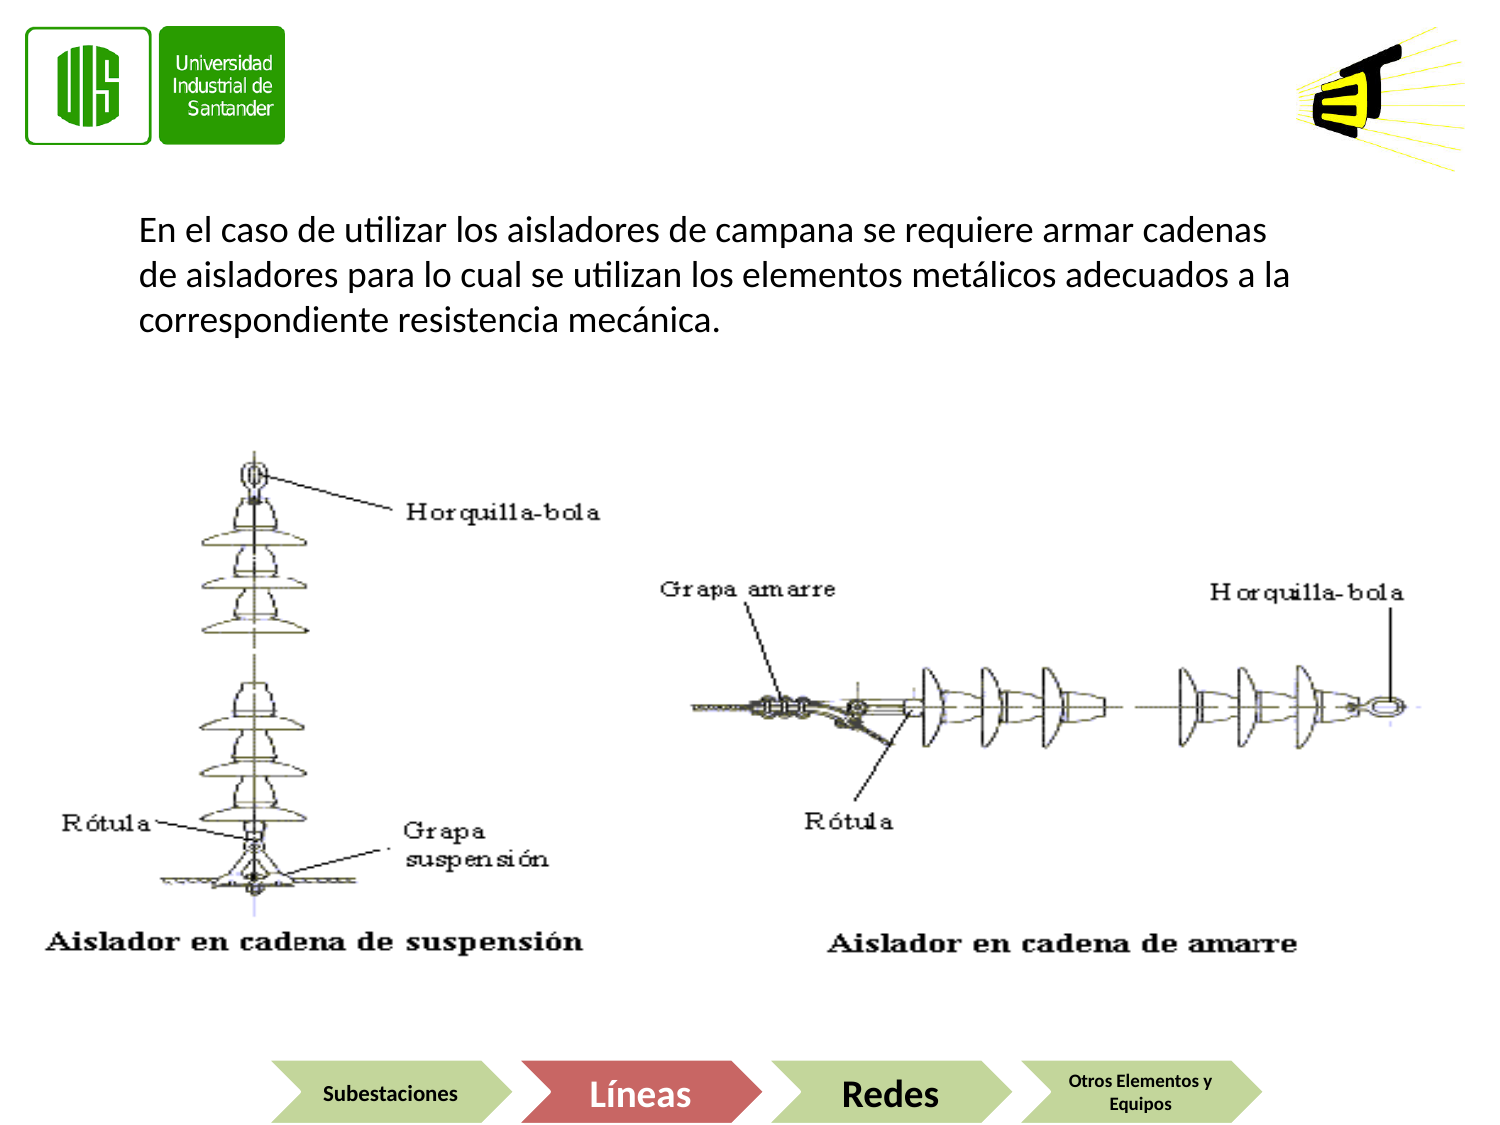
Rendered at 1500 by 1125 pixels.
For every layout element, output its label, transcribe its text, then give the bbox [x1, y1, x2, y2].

text_box En el caso de utilizar los aisladores de campana se requiere armar cadenas de aisladores para lo cual se utilizan los elementos metálicos adecuados a la correspondiente resistencia mecánica. [123, 197, 1329, 348]
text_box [265, 1058, 1266, 1125]
picture [25, 26, 285, 145]
picture [1290, 27, 1465, 172]
picture [29, 444, 1451, 988]
